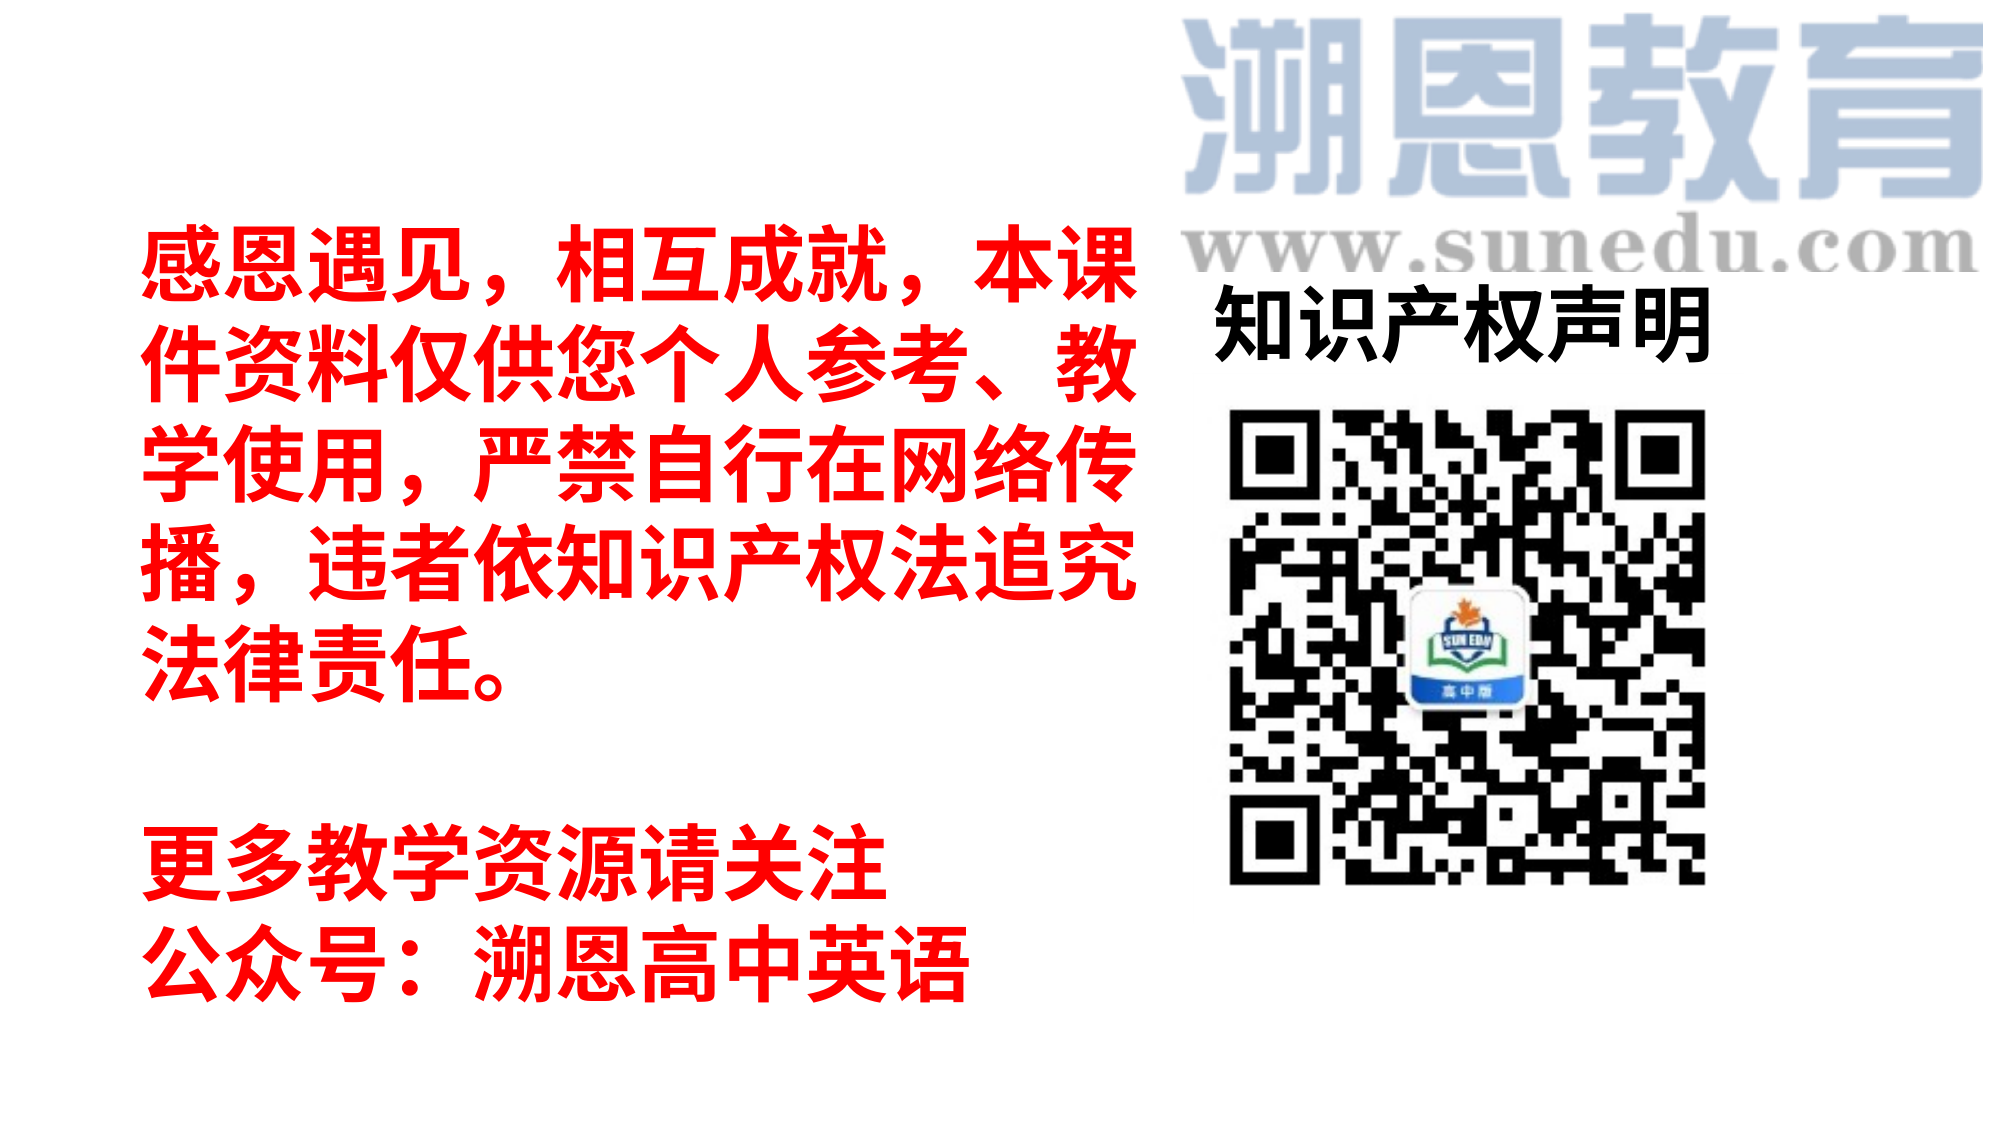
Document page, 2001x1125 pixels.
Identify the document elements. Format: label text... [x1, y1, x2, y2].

text_box 感恩遇见，相互成就，本课件资料仅供您个人参考、教学使用，严禁自行在网络传播，违者依知识产权法追究法律责任。 更多教学资源请关注 公众号：溯恩高中英语 [125, 204, 1198, 1019]
text_box 知识产权声明 [1199, 265, 1791, 380]
picture [1178, 11, 1983, 272]
picture [1192, 372, 1744, 925]
